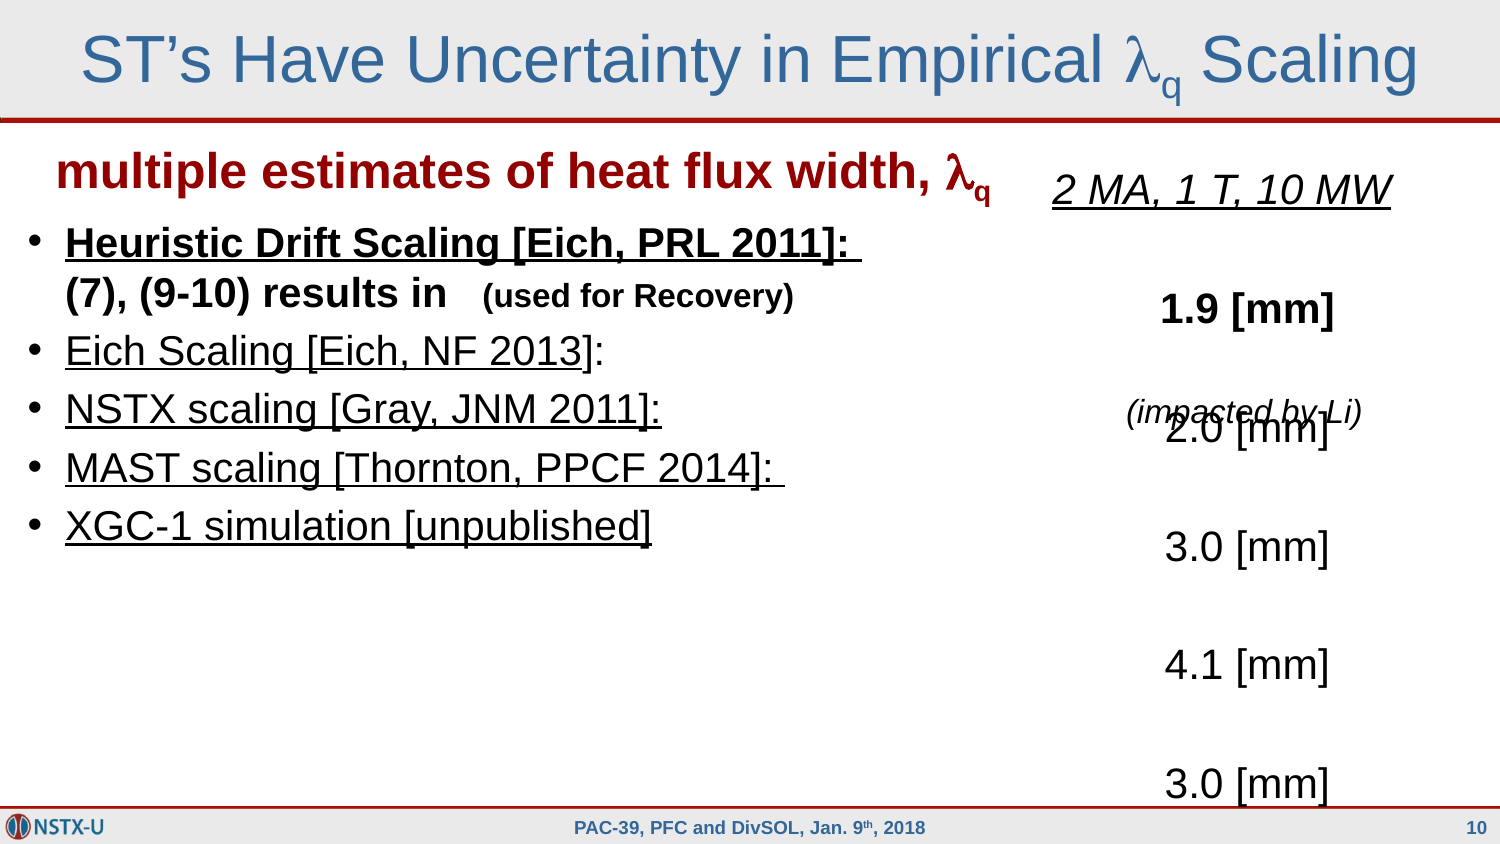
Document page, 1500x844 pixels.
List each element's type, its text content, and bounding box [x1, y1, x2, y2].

picture [0, 119, 1500, 123]
text_box 2 MA, 1 T, 10 MW 1.9 [mm] 2.0 [mm] 3.0 [mm] 4.1 [mm] 3.0 [mm] [1037, 155, 1458, 821]
title ST’s Have Uncertainty in Empirical lq Scaling [0, 0, 1500, 119]
picture [0, 806, 1500, 844]
